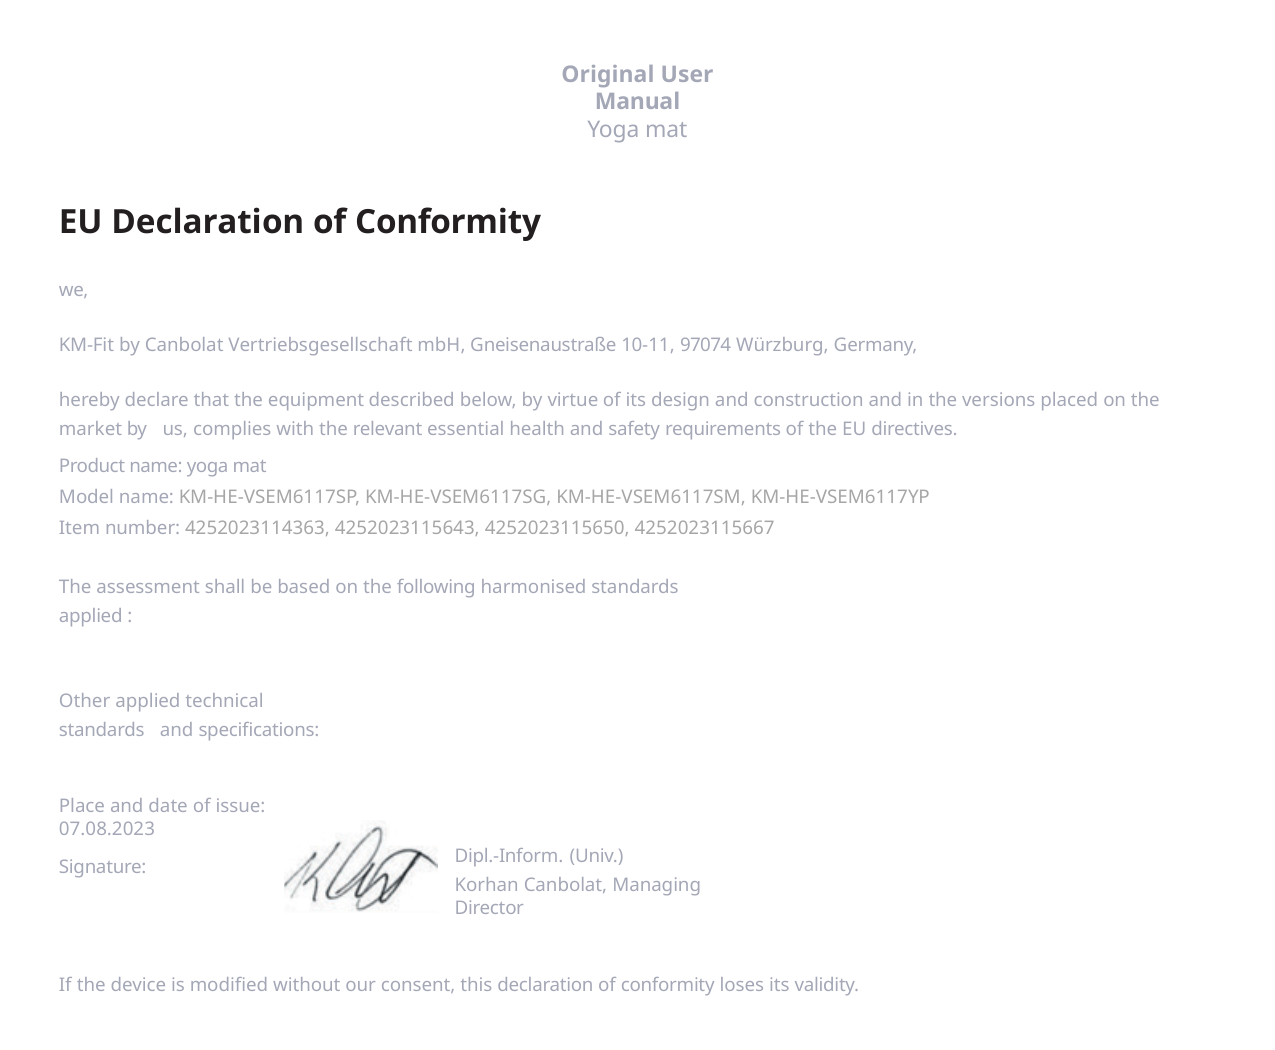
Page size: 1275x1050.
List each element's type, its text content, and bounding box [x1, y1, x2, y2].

picture [284, 820, 438, 913]
text_box Original User Manual Yoga mat [523, 57, 752, 142]
